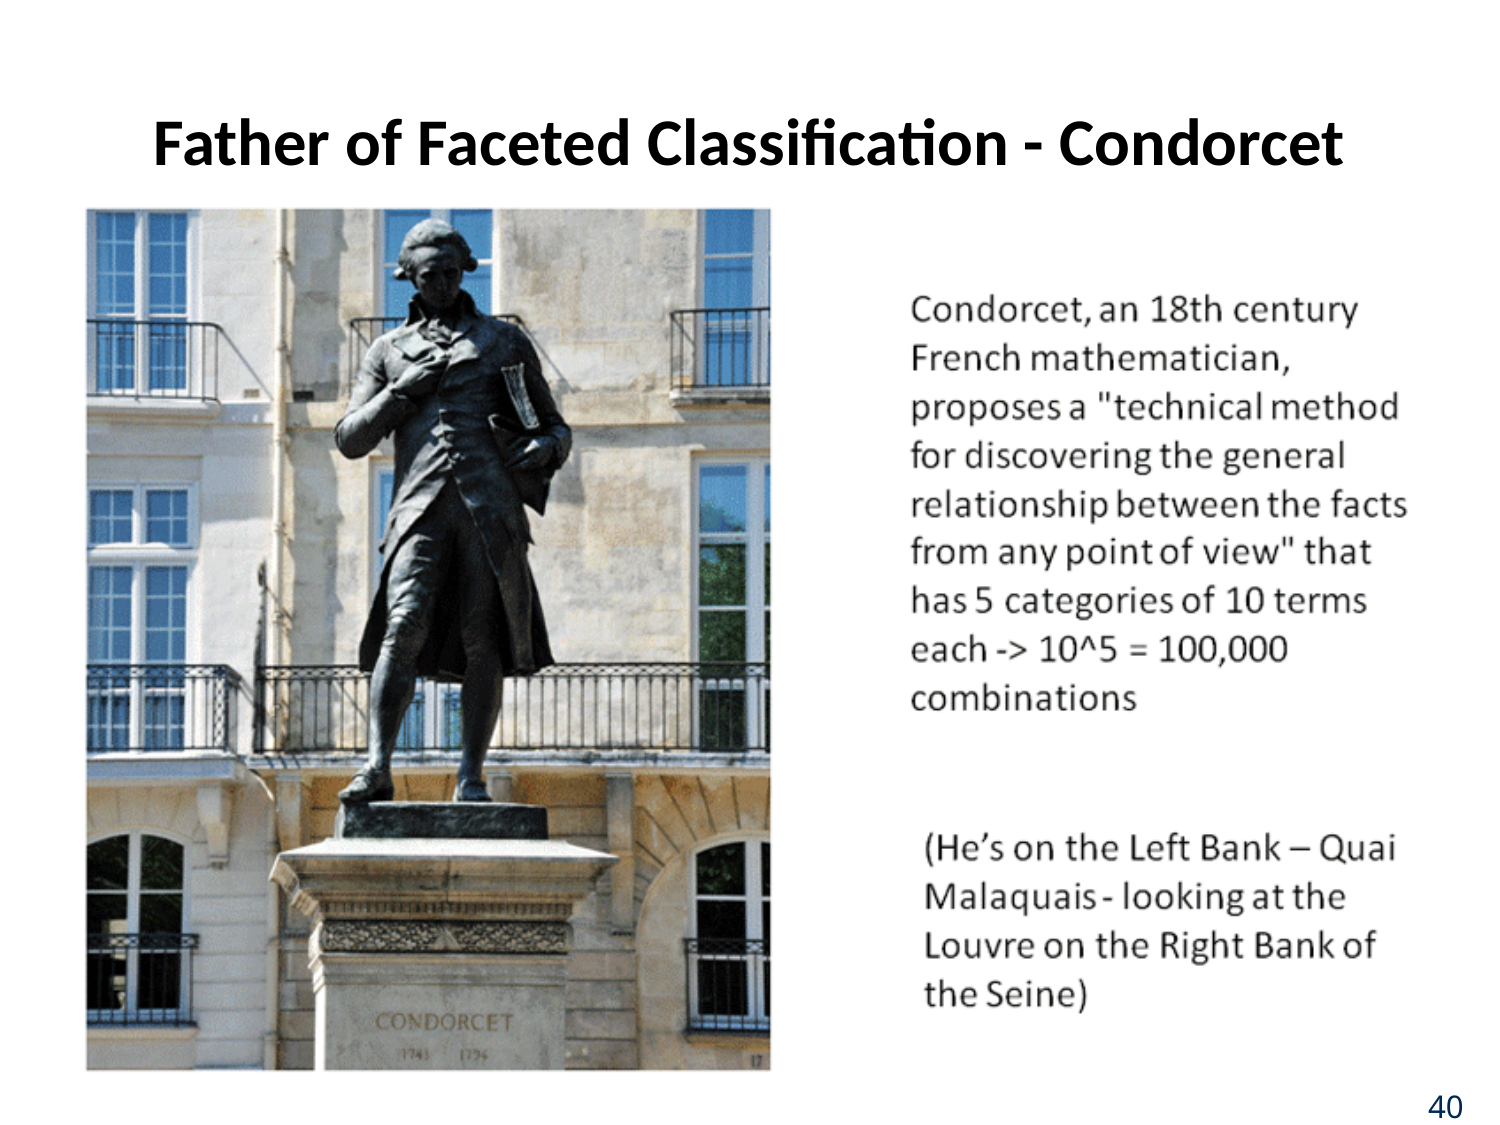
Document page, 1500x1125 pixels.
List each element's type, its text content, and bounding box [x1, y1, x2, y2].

text_box 40 [1438, 1081, 1454, 1119]
title Father of Faceted Classification - Condorcet [75, 45, 1425, 233]
picture [74, 199, 1413, 1082]
